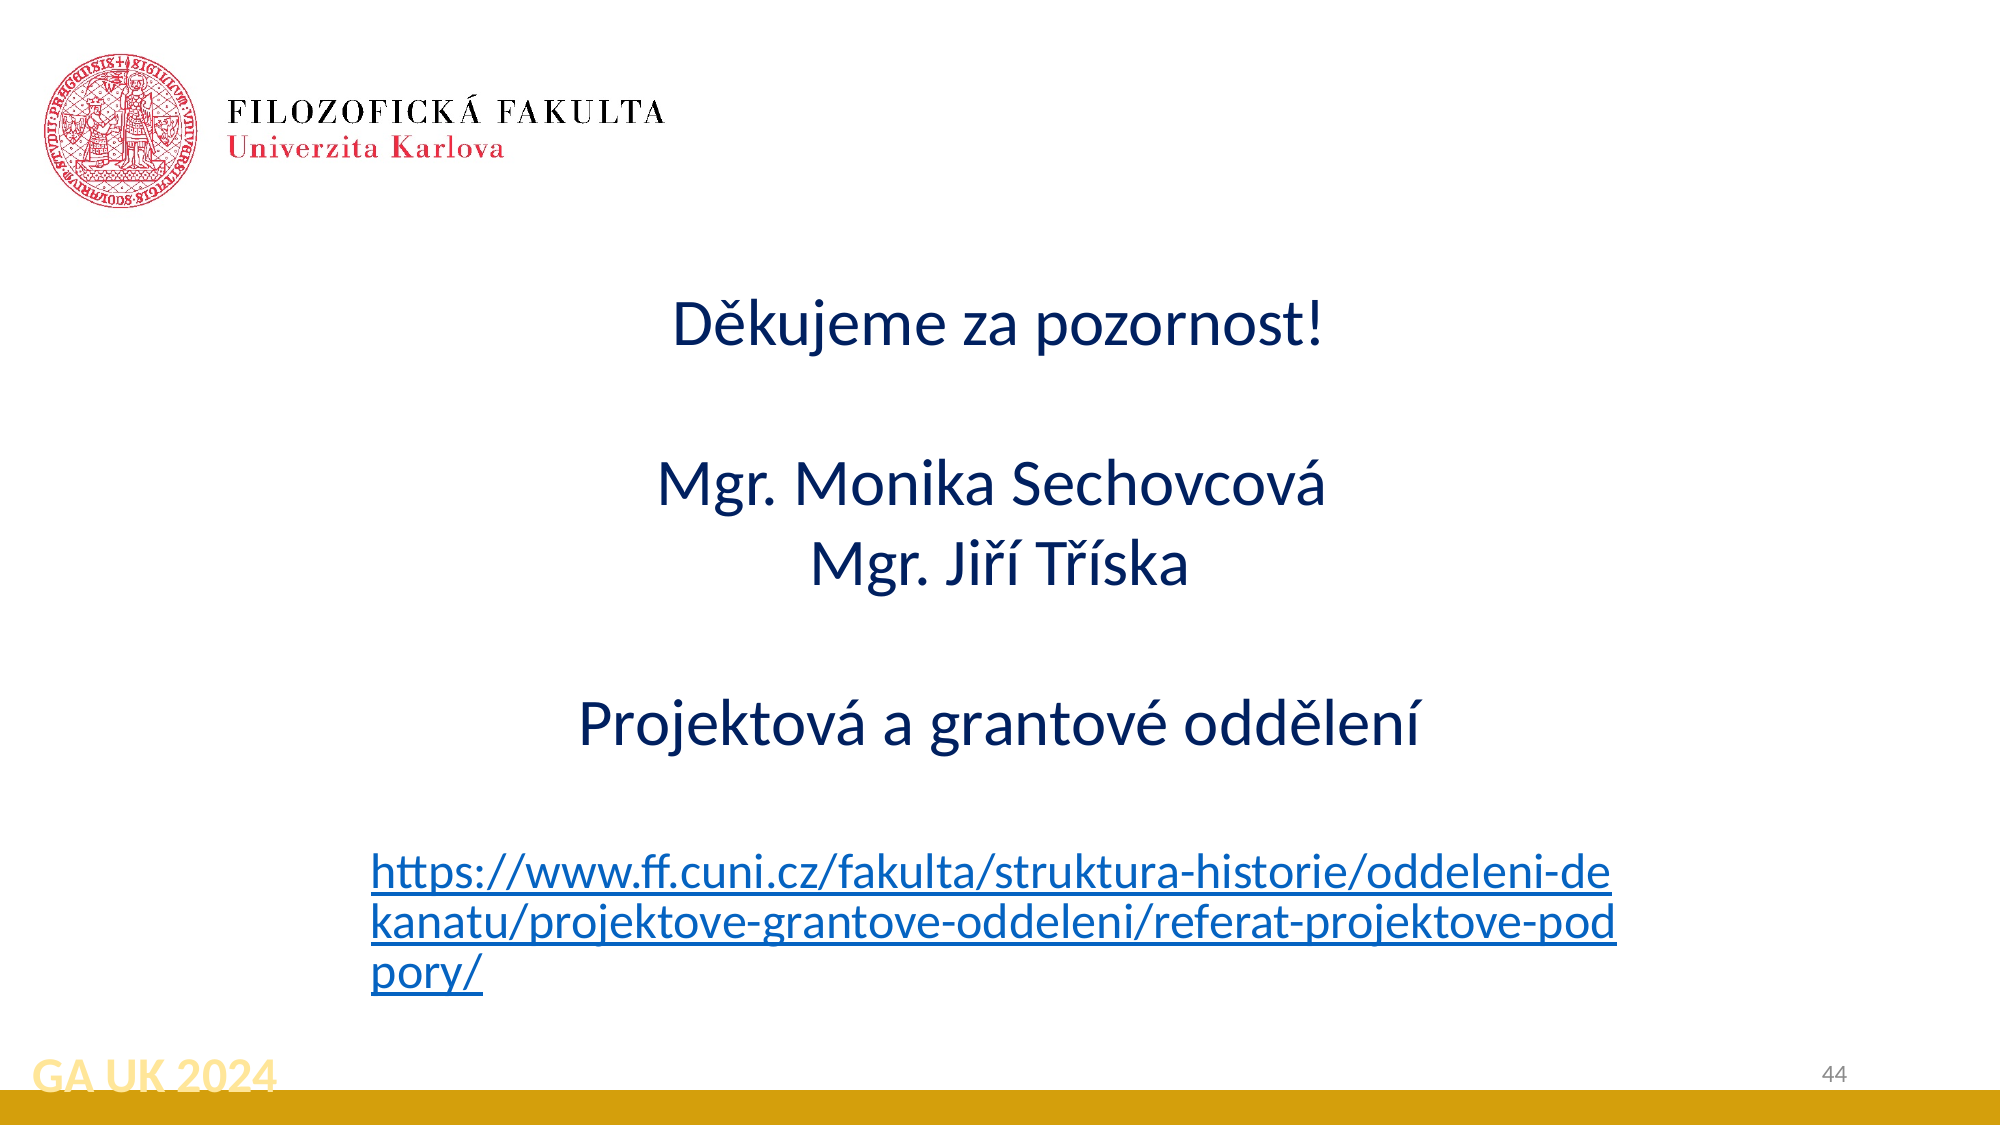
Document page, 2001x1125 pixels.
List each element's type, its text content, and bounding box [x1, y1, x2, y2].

picture [0, 1090, 2000, 1125]
picture [0, 9, 779, 251]
text_box Děkujeme za pozornost! Mgr. Monika Sechovcová Mgr. Jiří Tříska Projektová a grantové oddělení https://www.ff.cuni.cz/fakulta/struktura-historie/oddeleni-dekanatu/projektove-grantove-oddeleni/referat-projektove-podpory/ [356, 271, 1644, 977]
footer GA UK 2024 [15, 1042, 307, 1090]
slide_number 44 [1412, 1042, 1863, 1090]
